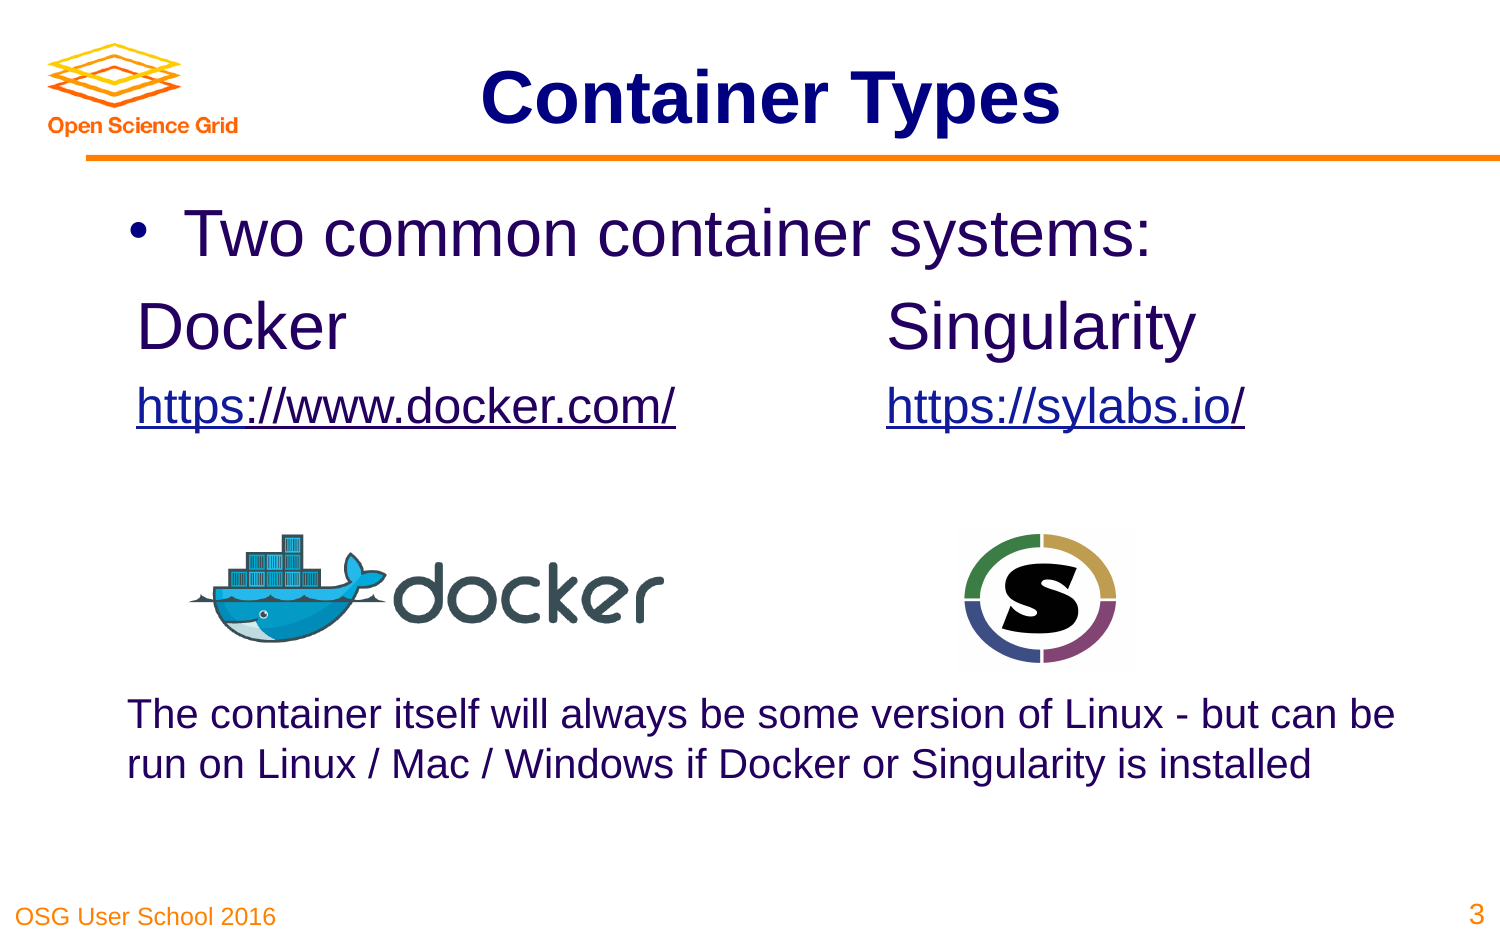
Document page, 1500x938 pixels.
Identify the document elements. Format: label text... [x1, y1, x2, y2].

slide_number 3 [1430, 874, 1500, 938]
picture [956, 529, 1136, 670]
picture [28, 24, 201, 151]
title Container Types [201, 15, 1342, 172]
picture [188, 533, 665, 644]
list Two common container systems: Docker Singularity https://www.docker.com/ https://sylabs.io/ The container itself will always be some version of Linux - but can be run on Linux / Mac / Windows if Docker or Singularity is installed [111, 182, 1445, 857]
